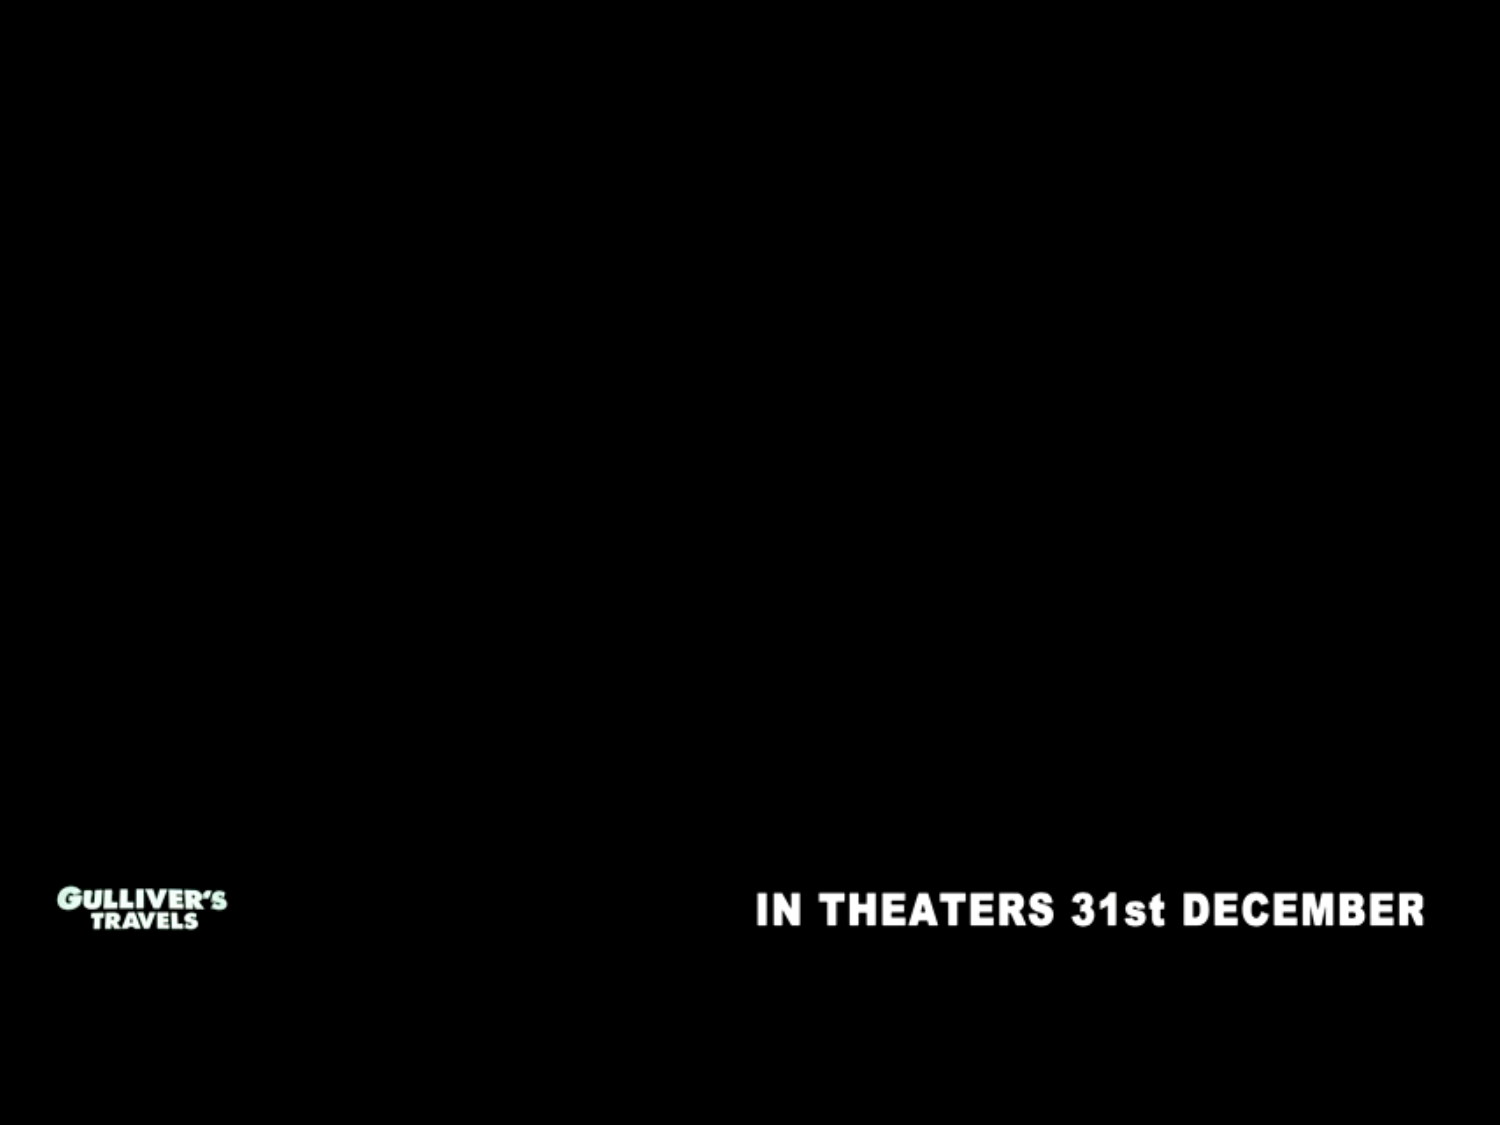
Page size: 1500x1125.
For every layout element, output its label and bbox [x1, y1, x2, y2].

text_box [0, 155, 1500, 947]
